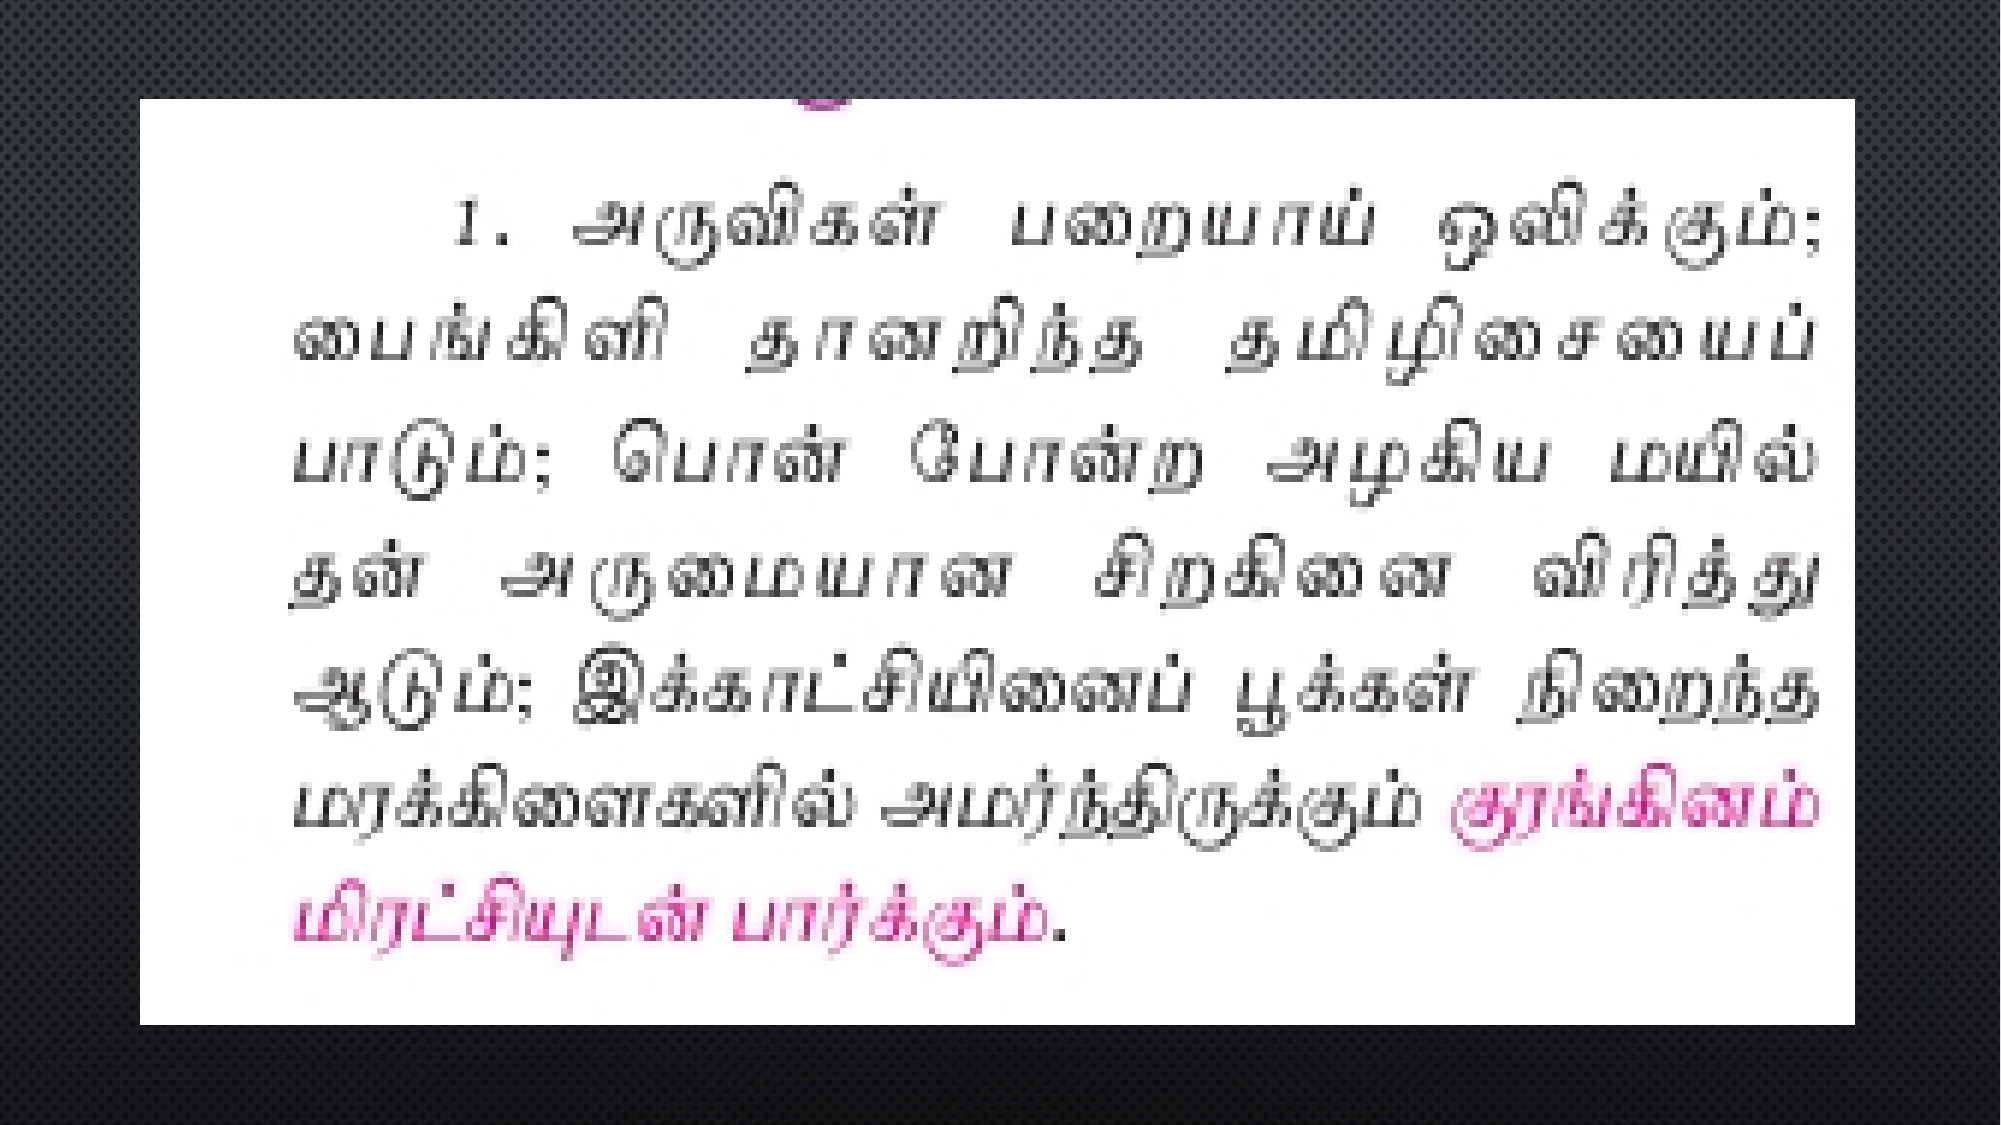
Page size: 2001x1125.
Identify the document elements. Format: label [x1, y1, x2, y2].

list [140, 99, 1855, 1026]
